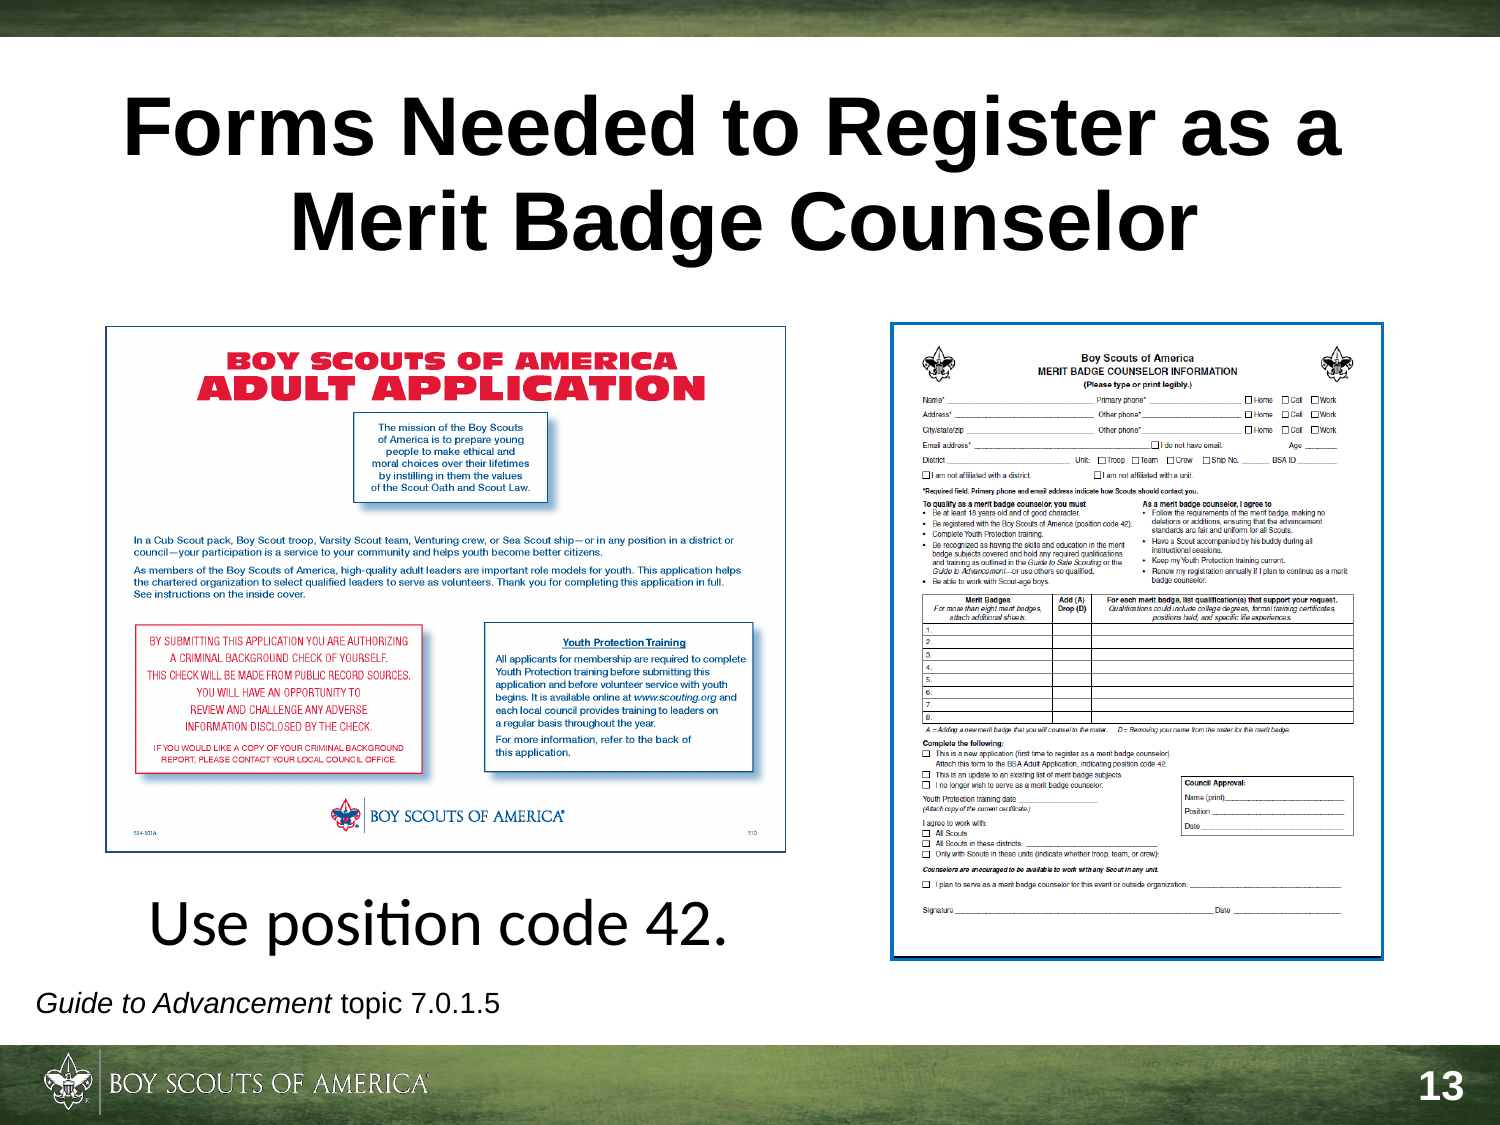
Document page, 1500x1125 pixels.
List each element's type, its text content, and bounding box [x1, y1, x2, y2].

picture [0, 0, 1500, 37]
text_box Use position code 42. [99, 871, 779, 966]
picture [893, 324, 1382, 958]
picture [106, 326, 785, 852]
picture [0, 1045, 1500, 1125]
text_box Guide to Advancement topic 7.0.1.5 [20, 977, 521, 1027]
text_box Forms Needed to Register as a Merit Badge Counselor [0, 72, 1495, 277]
